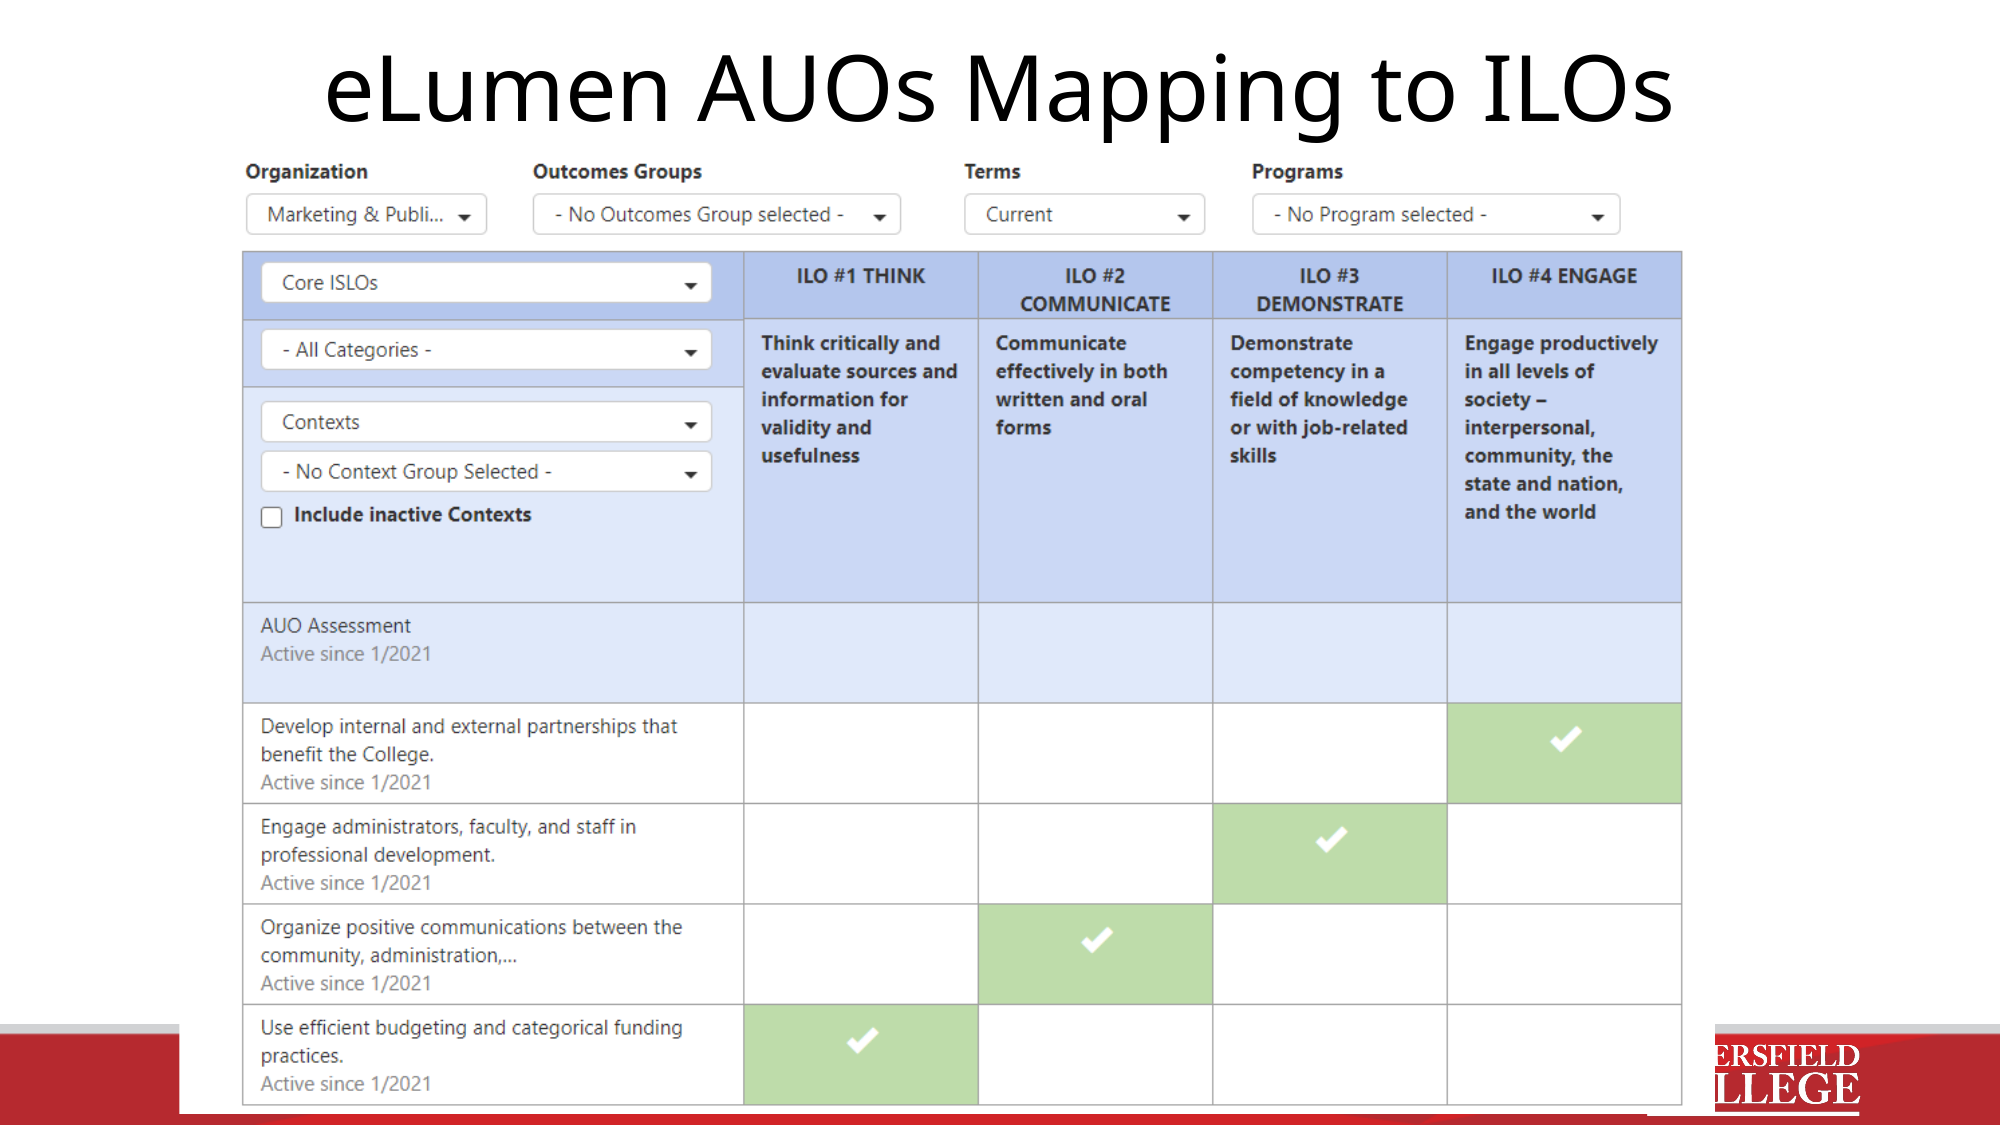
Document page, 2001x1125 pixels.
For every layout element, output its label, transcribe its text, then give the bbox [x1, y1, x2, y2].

title eLumen AUOs Mapping to ILOs [137, 31, 1863, 152]
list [179, 151, 1715, 1114]
picture [0, 1024, 2000, 1125]
